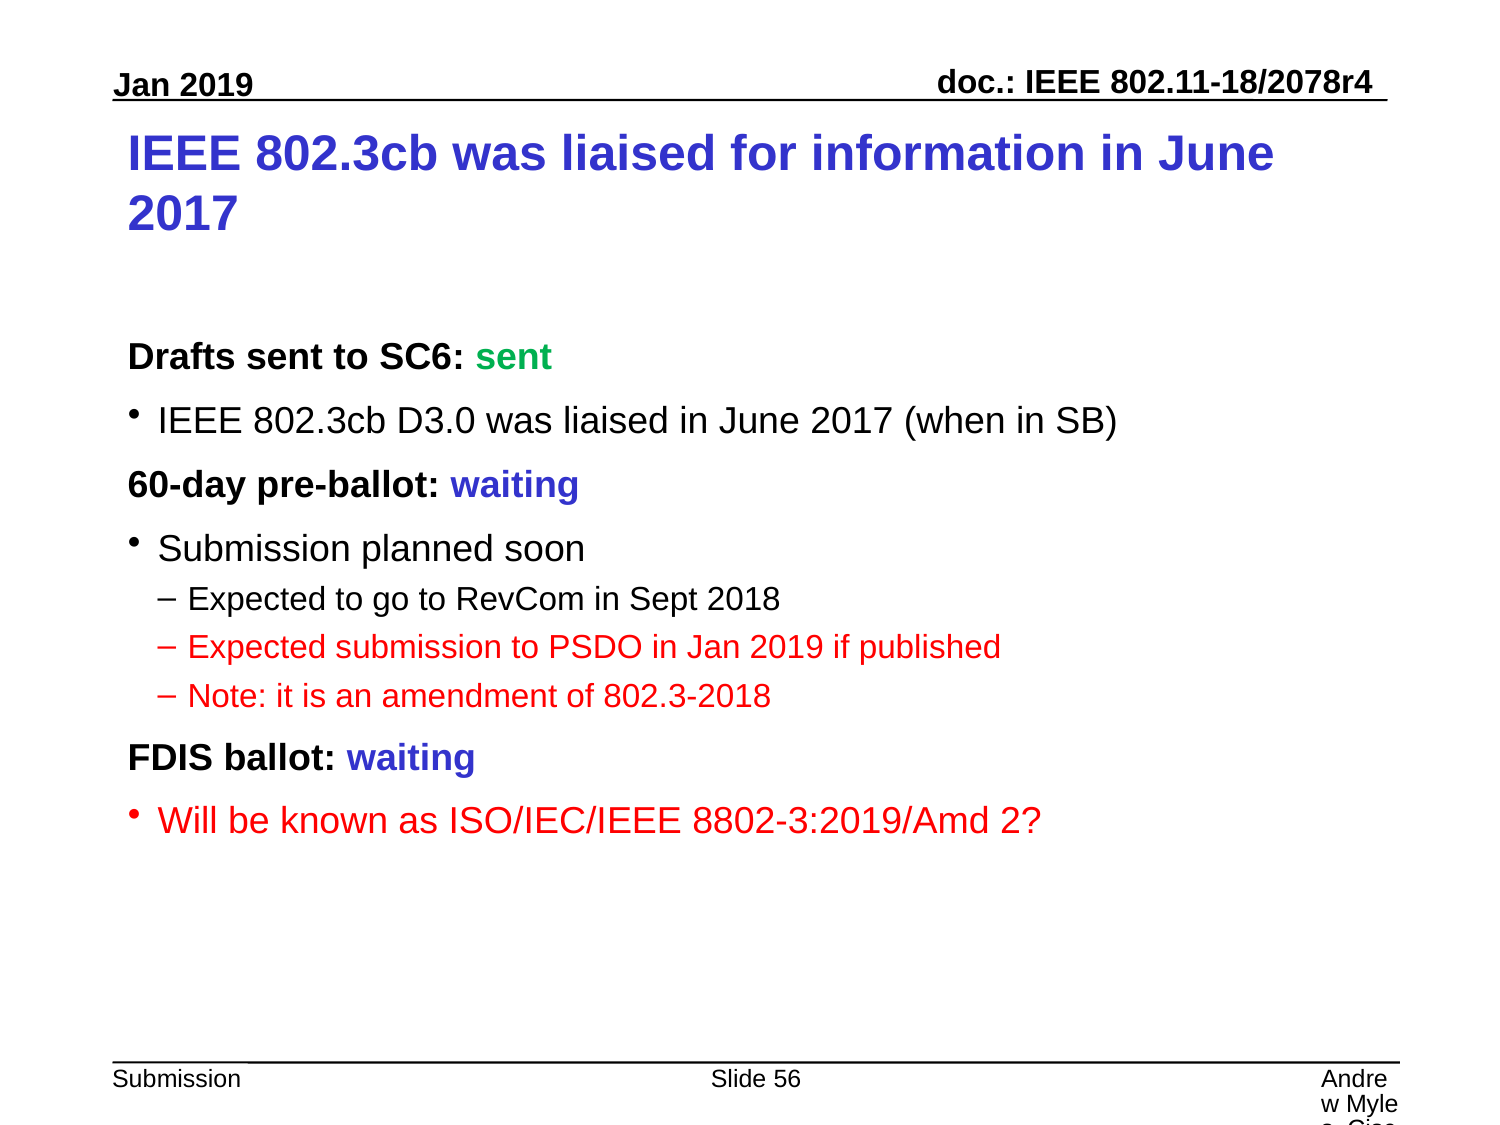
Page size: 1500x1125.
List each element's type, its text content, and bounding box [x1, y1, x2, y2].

title IEEE 802.3cb was liaised for information in June 2017 [112, 112, 1388, 288]
slide_number Slide 56 [709, 1061, 803, 1093]
list Drafts sent to SC6: sent IEEE 802.3cb D3.0 was liaised in June 2017 (when in SB) 60-day pre-ballot: waiting Submission planned soon Expected to go to RevCom in Sept 2018 Expected submission to PSDO in Jan 2019 if published Note: it is an amendment of 802.3-2018 FDIS ballot: waiting Will be known as ISO/IEC/IEEE 8802-3:2019/Amd 2? [112, 324, 1388, 1000]
footer Andrew Myles, Cisco [1320, 1061, 1402, 1093]
